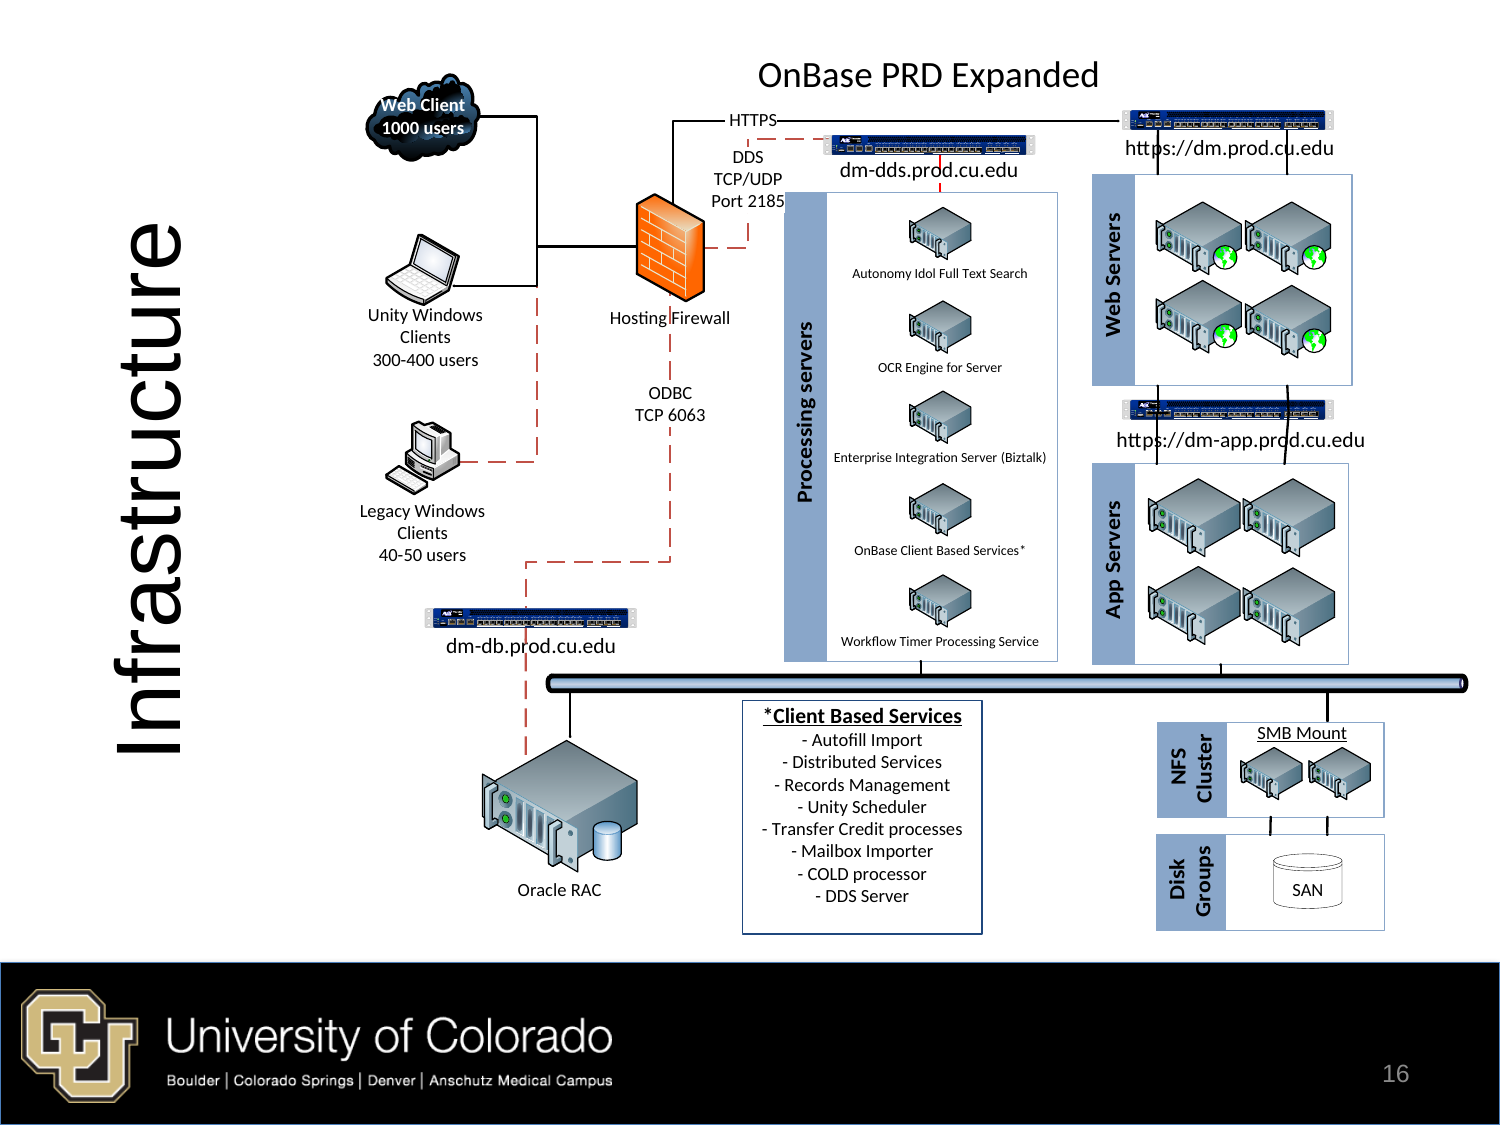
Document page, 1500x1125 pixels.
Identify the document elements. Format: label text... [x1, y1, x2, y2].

text_box Infrastructure [80, 71, 206, 911]
picture [21, 989, 612, 1103]
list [348, 41, 1471, 937]
slide_number 16 [1074, 1042, 1425, 1103]
